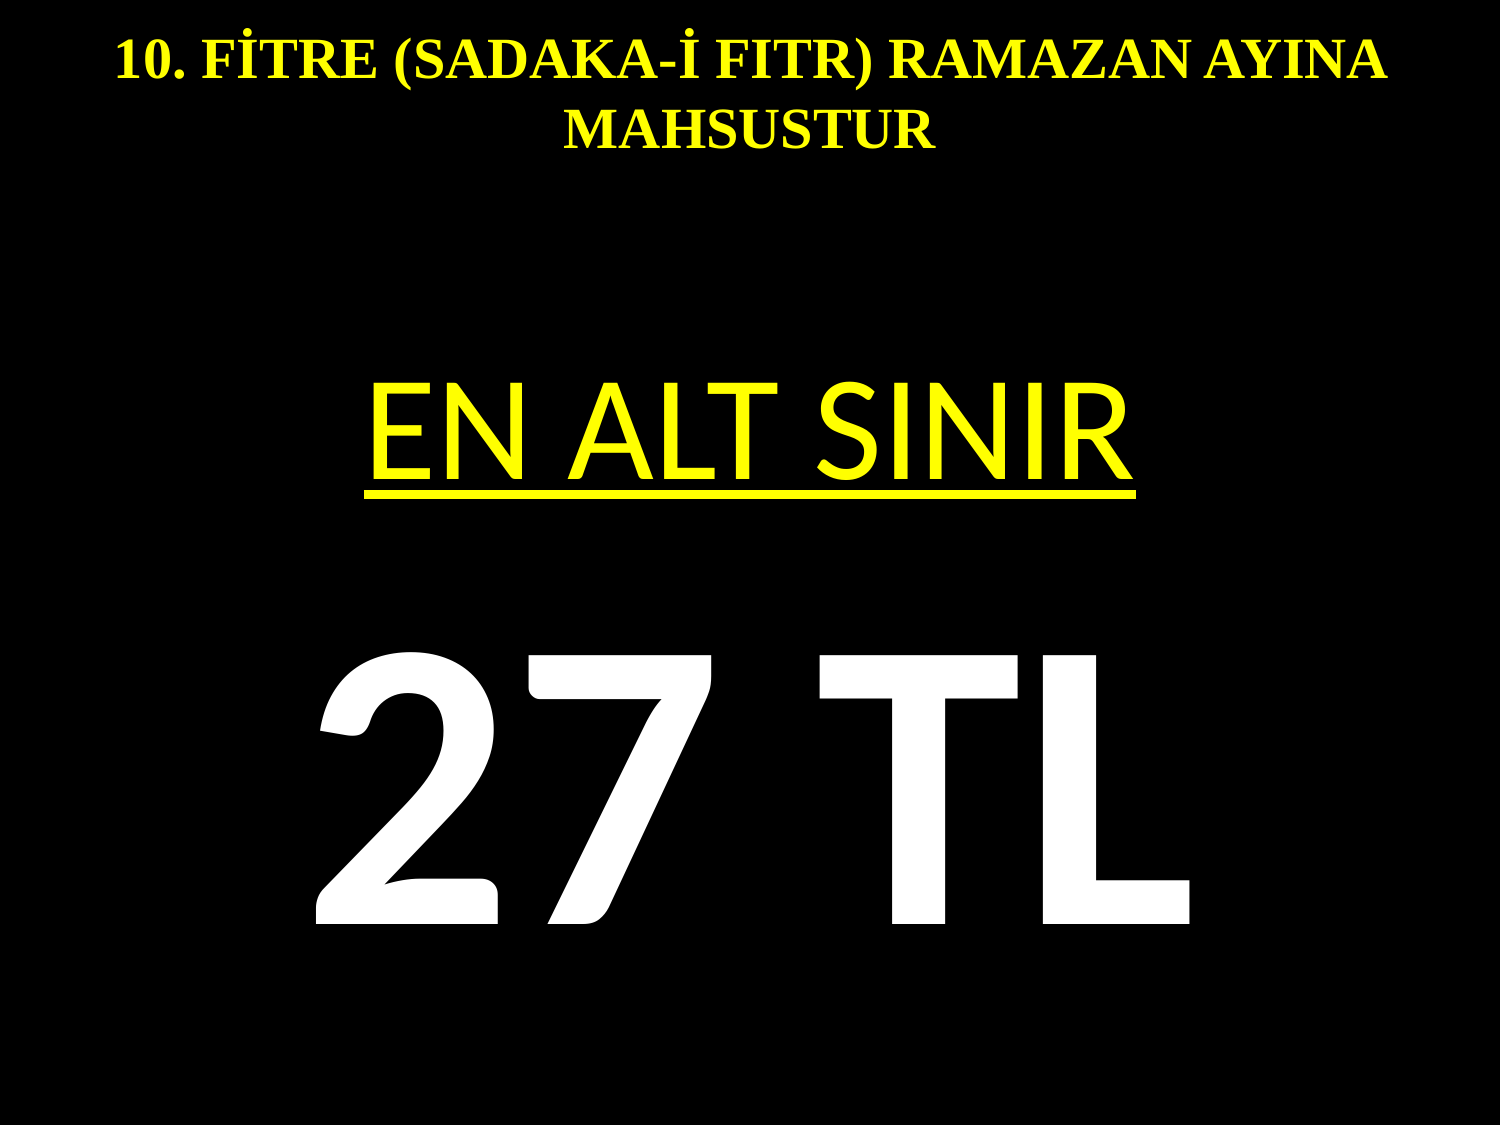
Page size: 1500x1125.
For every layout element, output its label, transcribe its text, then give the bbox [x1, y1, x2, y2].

text_box 10. FİTRE (SADAKA-İ FITR) RAMAZAN AYINA MAHSUSTUR [0, 17, 1500, 163]
text_box EN ALT SINIR 27 TL [39, 253, 1461, 1085]
